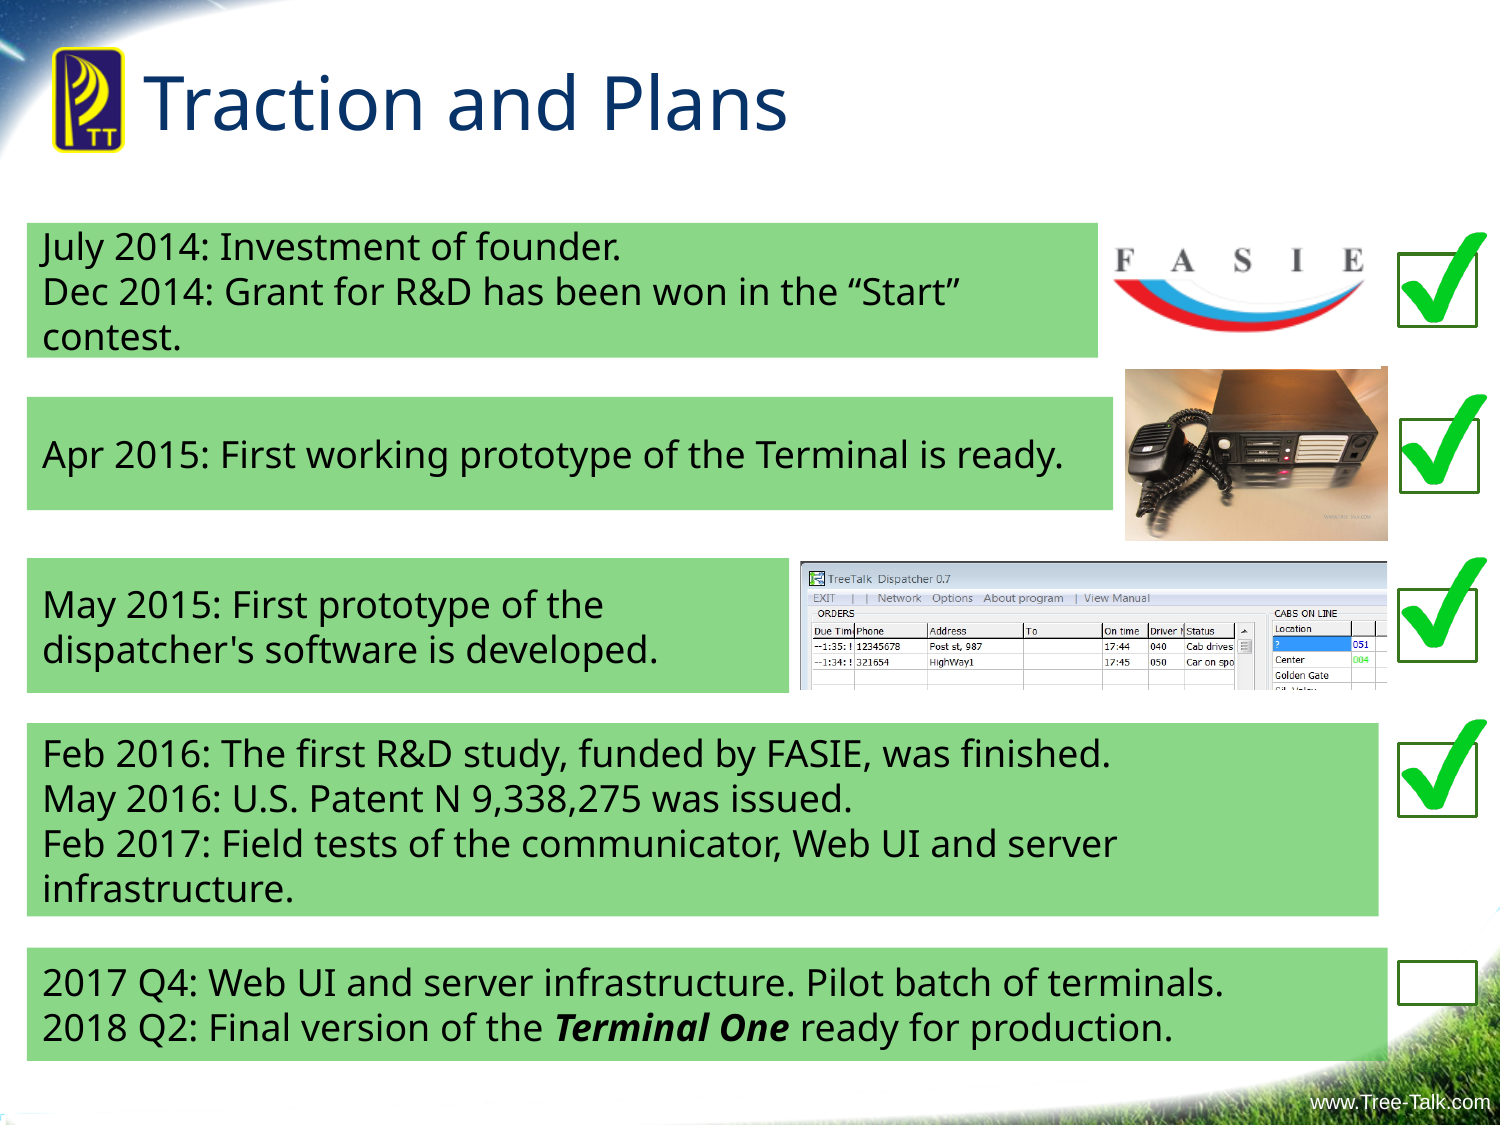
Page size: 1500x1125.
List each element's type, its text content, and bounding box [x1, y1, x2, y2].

text_box www.Tree-Talk.com [1139, 1063, 1491, 1114]
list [52, 47, 125, 154]
text_box Traction and Plans [130, 57, 1362, 143]
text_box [26, 557, 1477, 694]
picture [0, 0, 1500, 1125]
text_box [26, 375, 1479, 542]
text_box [26, 211, 1477, 369]
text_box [26, 947, 1477, 1062]
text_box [26, 722, 1477, 917]
